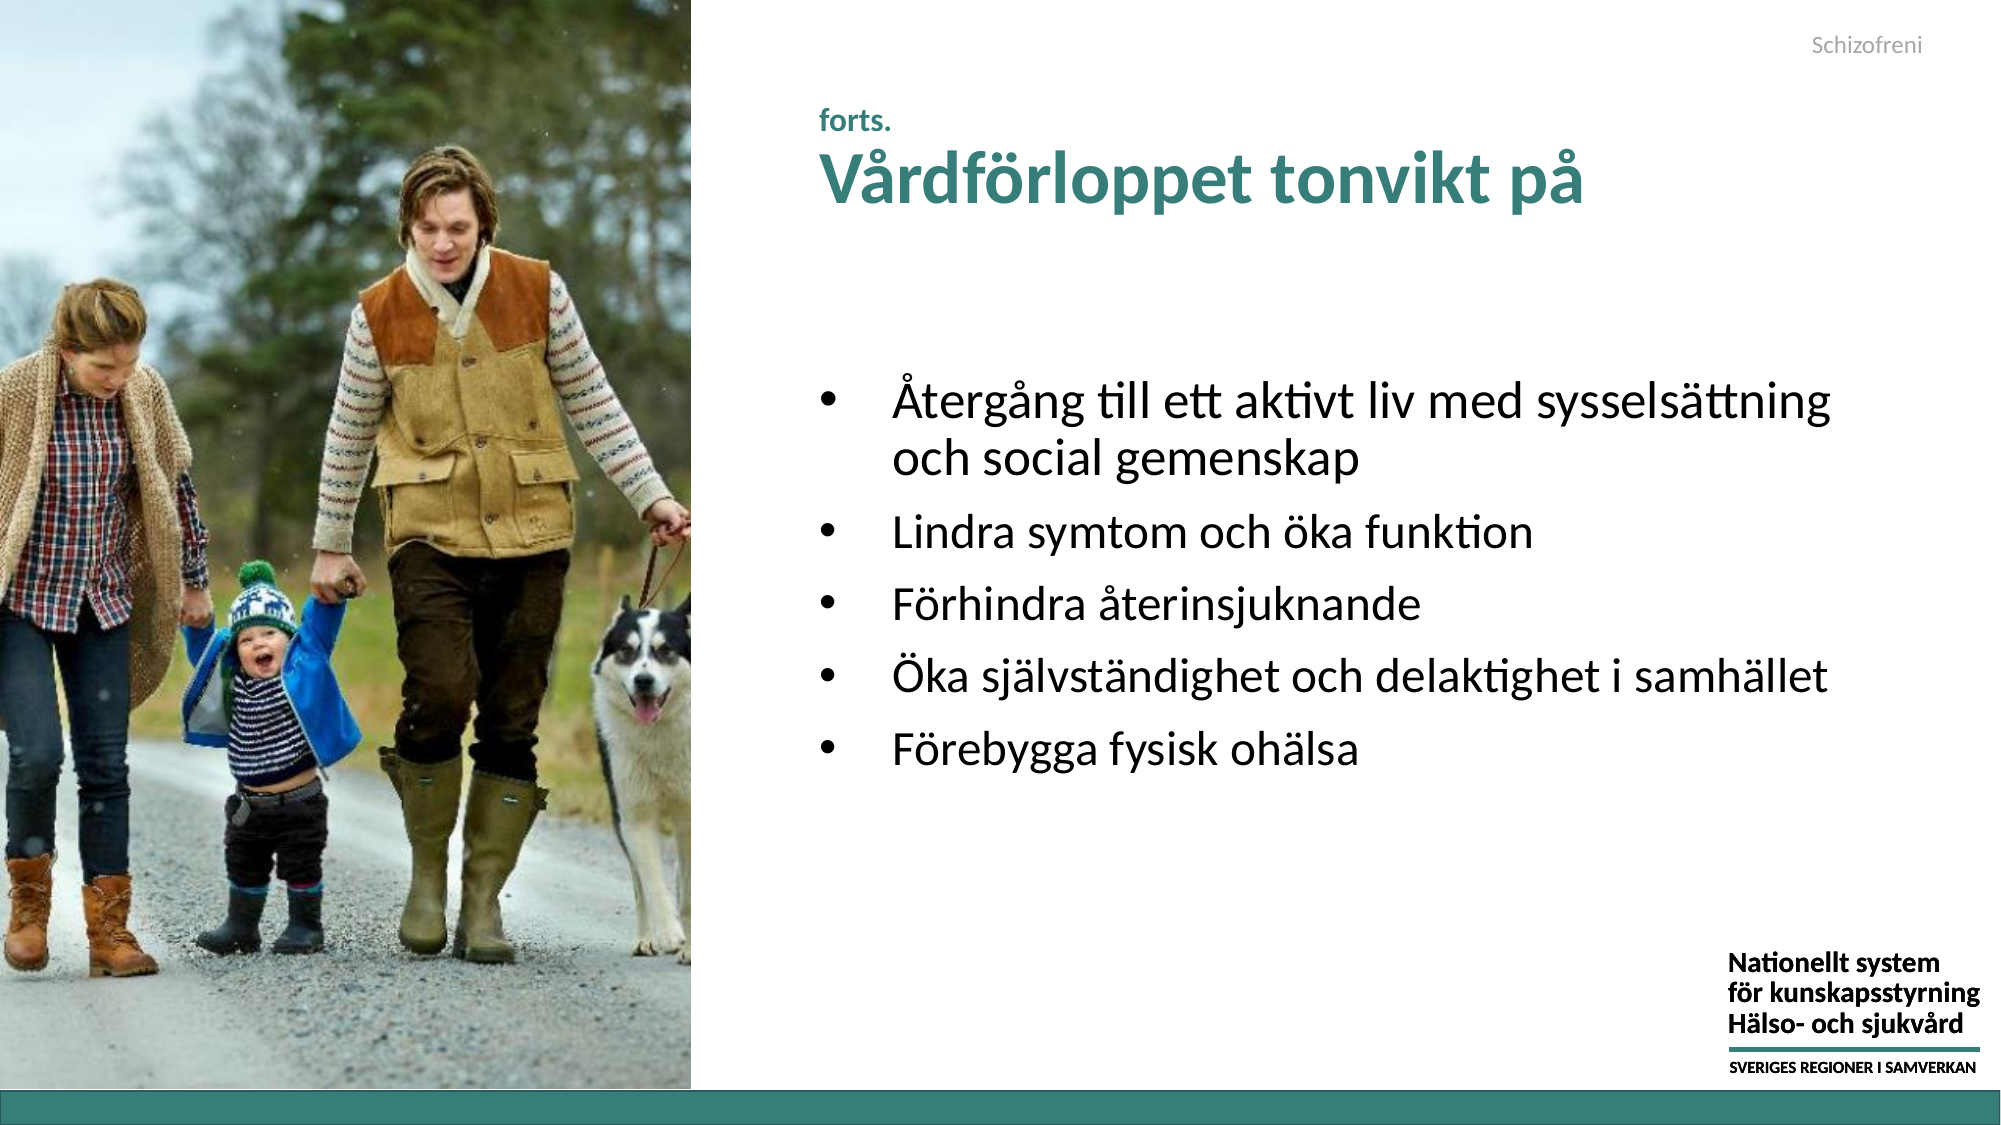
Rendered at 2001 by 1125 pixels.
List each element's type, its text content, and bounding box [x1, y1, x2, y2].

list Återgång till ett aktivt liv med sysselsättning och social gemenskap Lindra symtom och öka funktion Förhindra återinsjuknande Öka självständighet och delaktighet i samhället Förebygga fysisk ohälsa [804, 365, 1862, 803]
picture [0, 0, 691, 1089]
title forts. Vårdförloppet tonvikt på [804, 60, 1862, 263]
text_box Schizofreni [1797, 21, 2000, 67]
